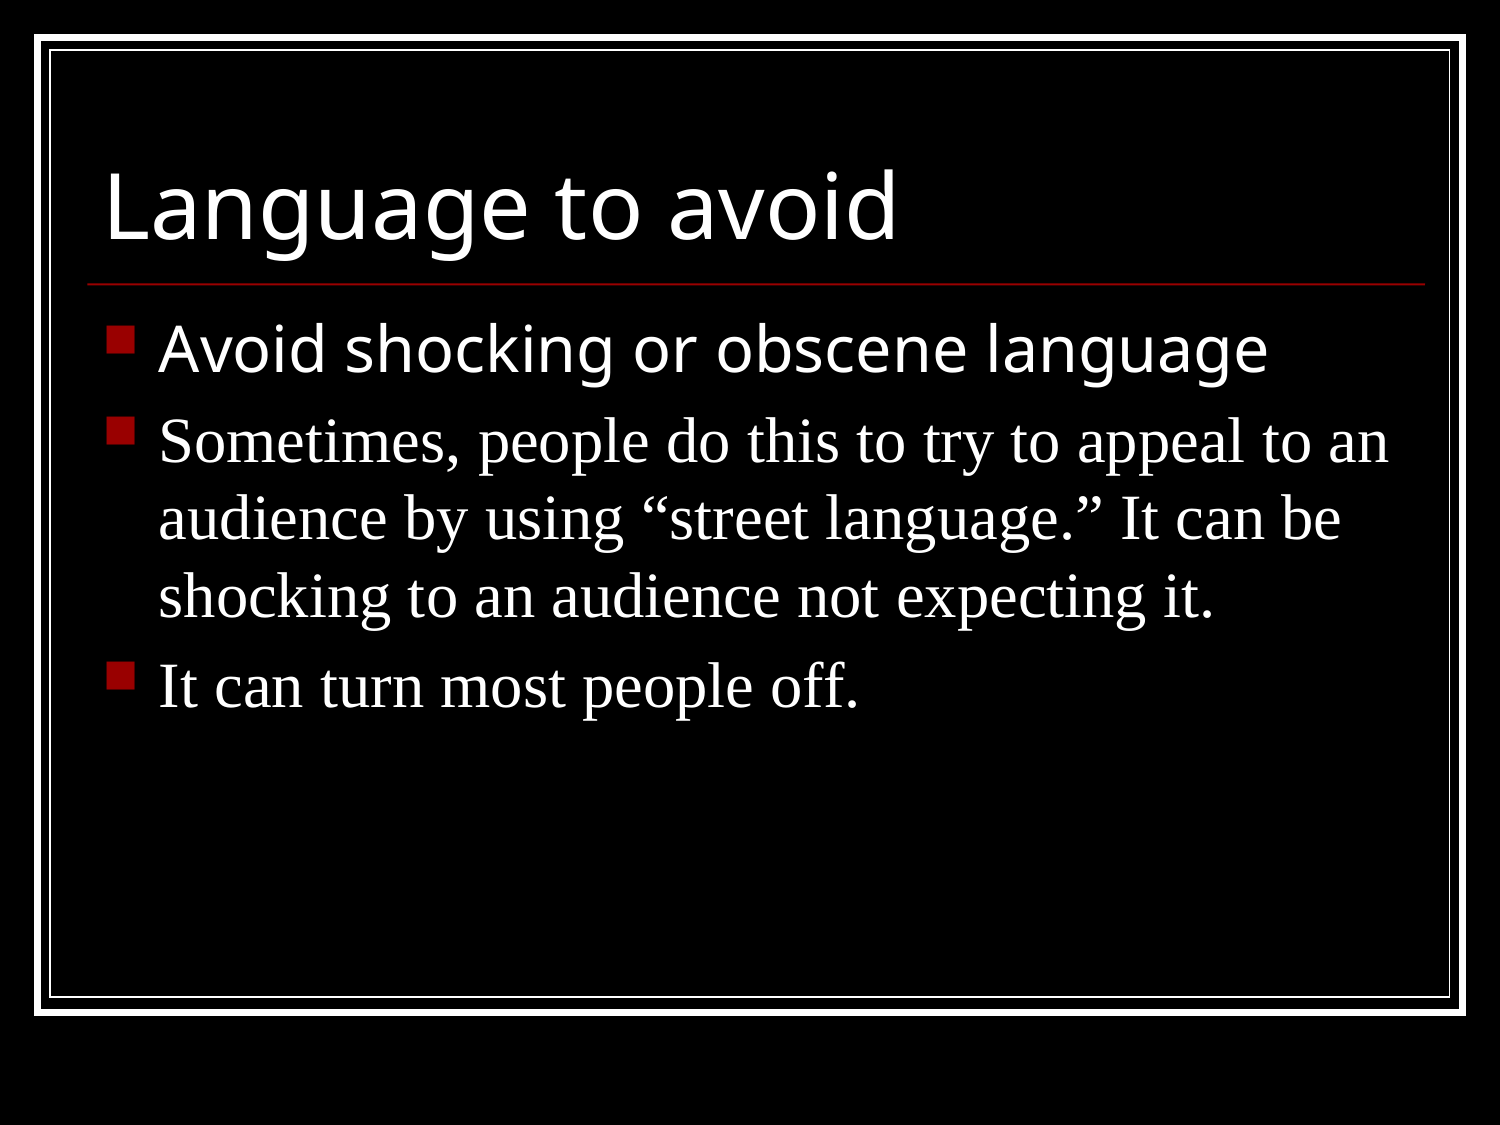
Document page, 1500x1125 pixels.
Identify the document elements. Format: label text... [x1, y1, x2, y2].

list Avoid shocking or obscene language Sometimes, people do this to try to appeal to an audience by using “street language.” It can be shocking to an audience not expecting it. It can turn most people off. [87, 299, 1426, 963]
title Language to avoid [87, 77, 1426, 266]
